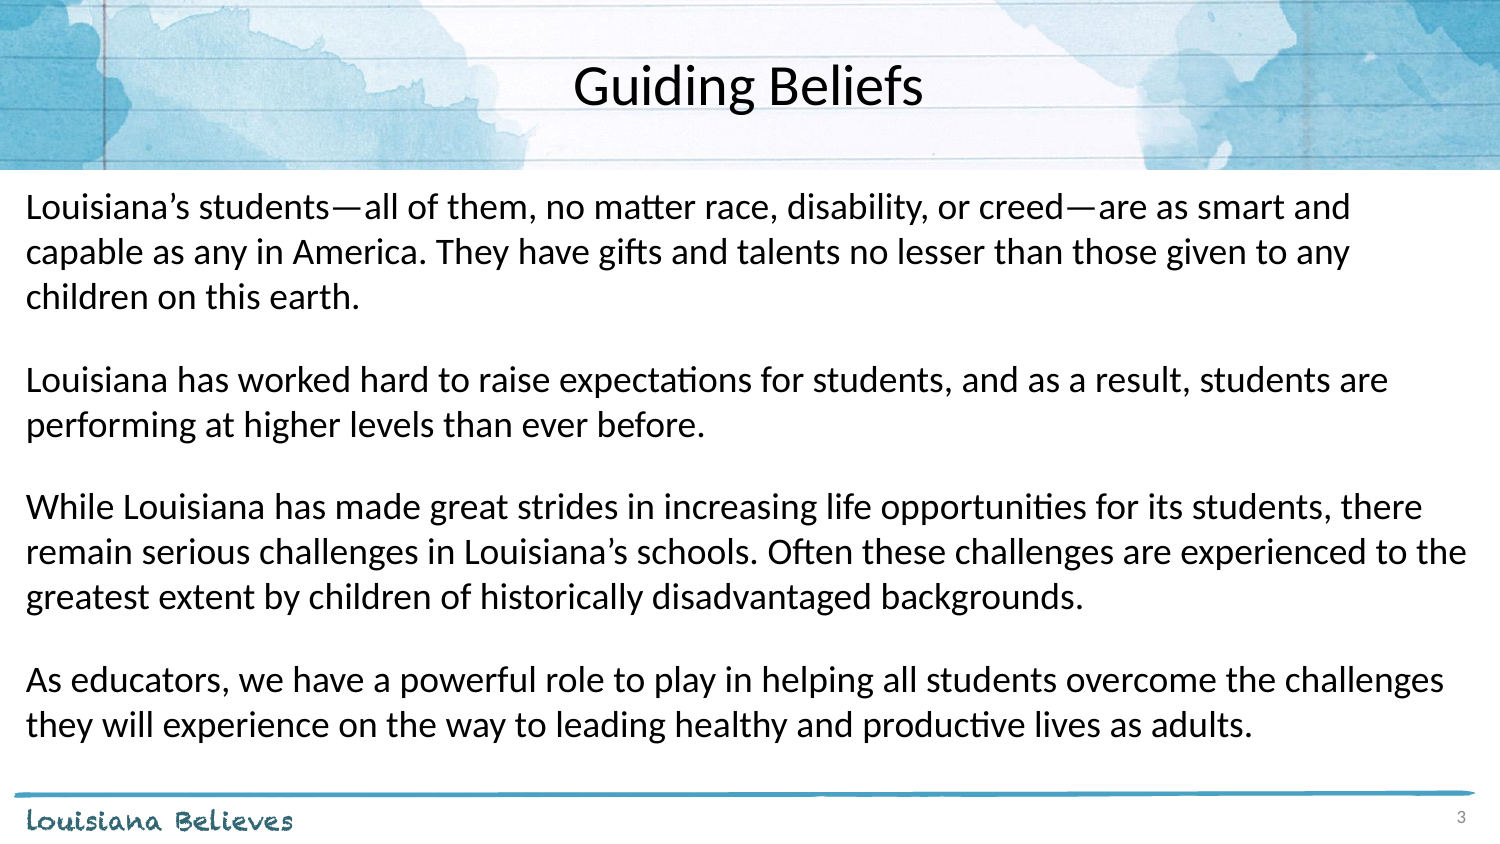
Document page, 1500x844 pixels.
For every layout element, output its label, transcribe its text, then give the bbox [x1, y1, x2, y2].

picture [0, 786, 1488, 844]
text_box Louisiana’s students—all of them, no matter race, disability, or creed—are as smart and capable as any in America. They have gifts and talents no lesser than those given to any children on this earth. Louisiana has worked hard to raise expectations for students, and as a result, students are performing at higher levels than ever before. While Louisiana has made great strides in increasing life opportunities for its students, there remain serious challenges in Louisiana’s schools. Often these challenges are experienced to the greatest extent by children of historically disadvantaged backgrounds. As educators, we have a powerful role to play in helping all students overcome the challenges they will experience on the way to leading healthy and productive lives as adults. [10, 167, 1487, 778]
text_box Guiding Beliefs [0, 0, 1500, 168]
